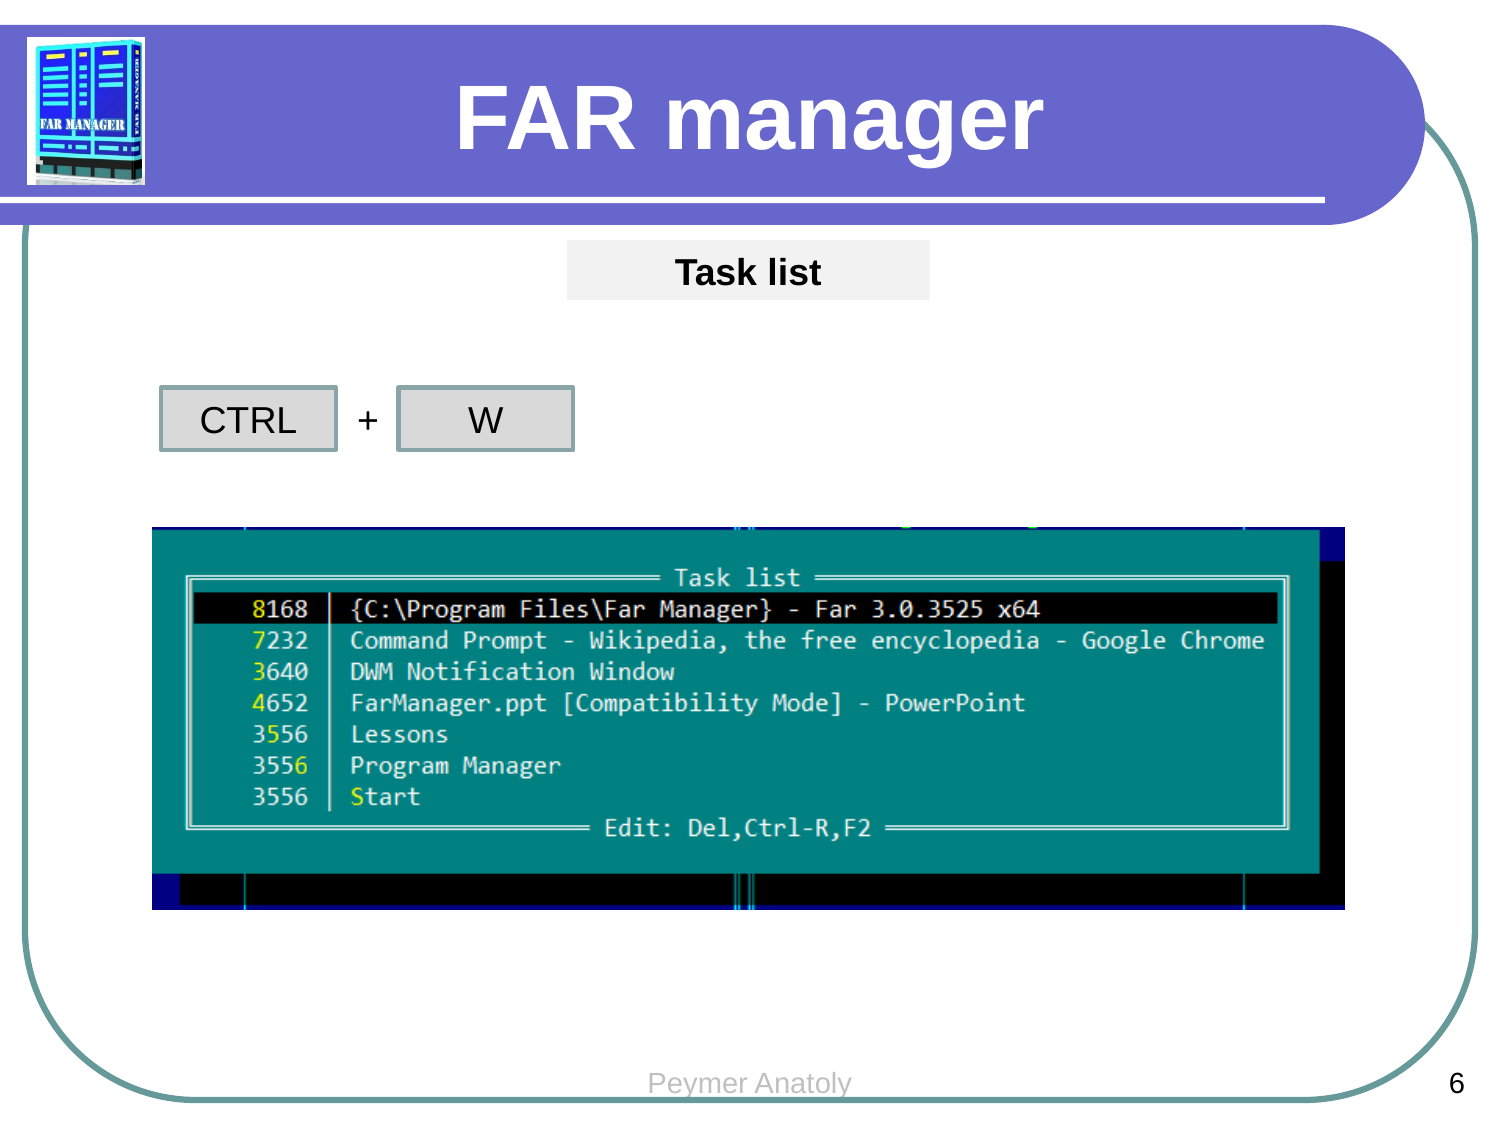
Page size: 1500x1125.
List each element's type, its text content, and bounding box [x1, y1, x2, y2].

text_box W [396, 385, 575, 452]
text_box [0, 200, 1311, 225]
text_box Task list [567, 240, 930, 300]
text_box FAR manager [449, 24, 1050, 200]
text_box [1050, 24, 1321, 200]
picture [26, 37, 145, 185]
text_box [24, 125, 1475, 1101]
text_box CTRL [159, 385, 338, 452]
text_box [1224, 24, 1426, 225]
slide_number 6 [1379, 1056, 1481, 1108]
picture [152, 526, 1345, 911]
text_box + [342, 388, 380, 449]
text_box [0, 24, 449, 199]
